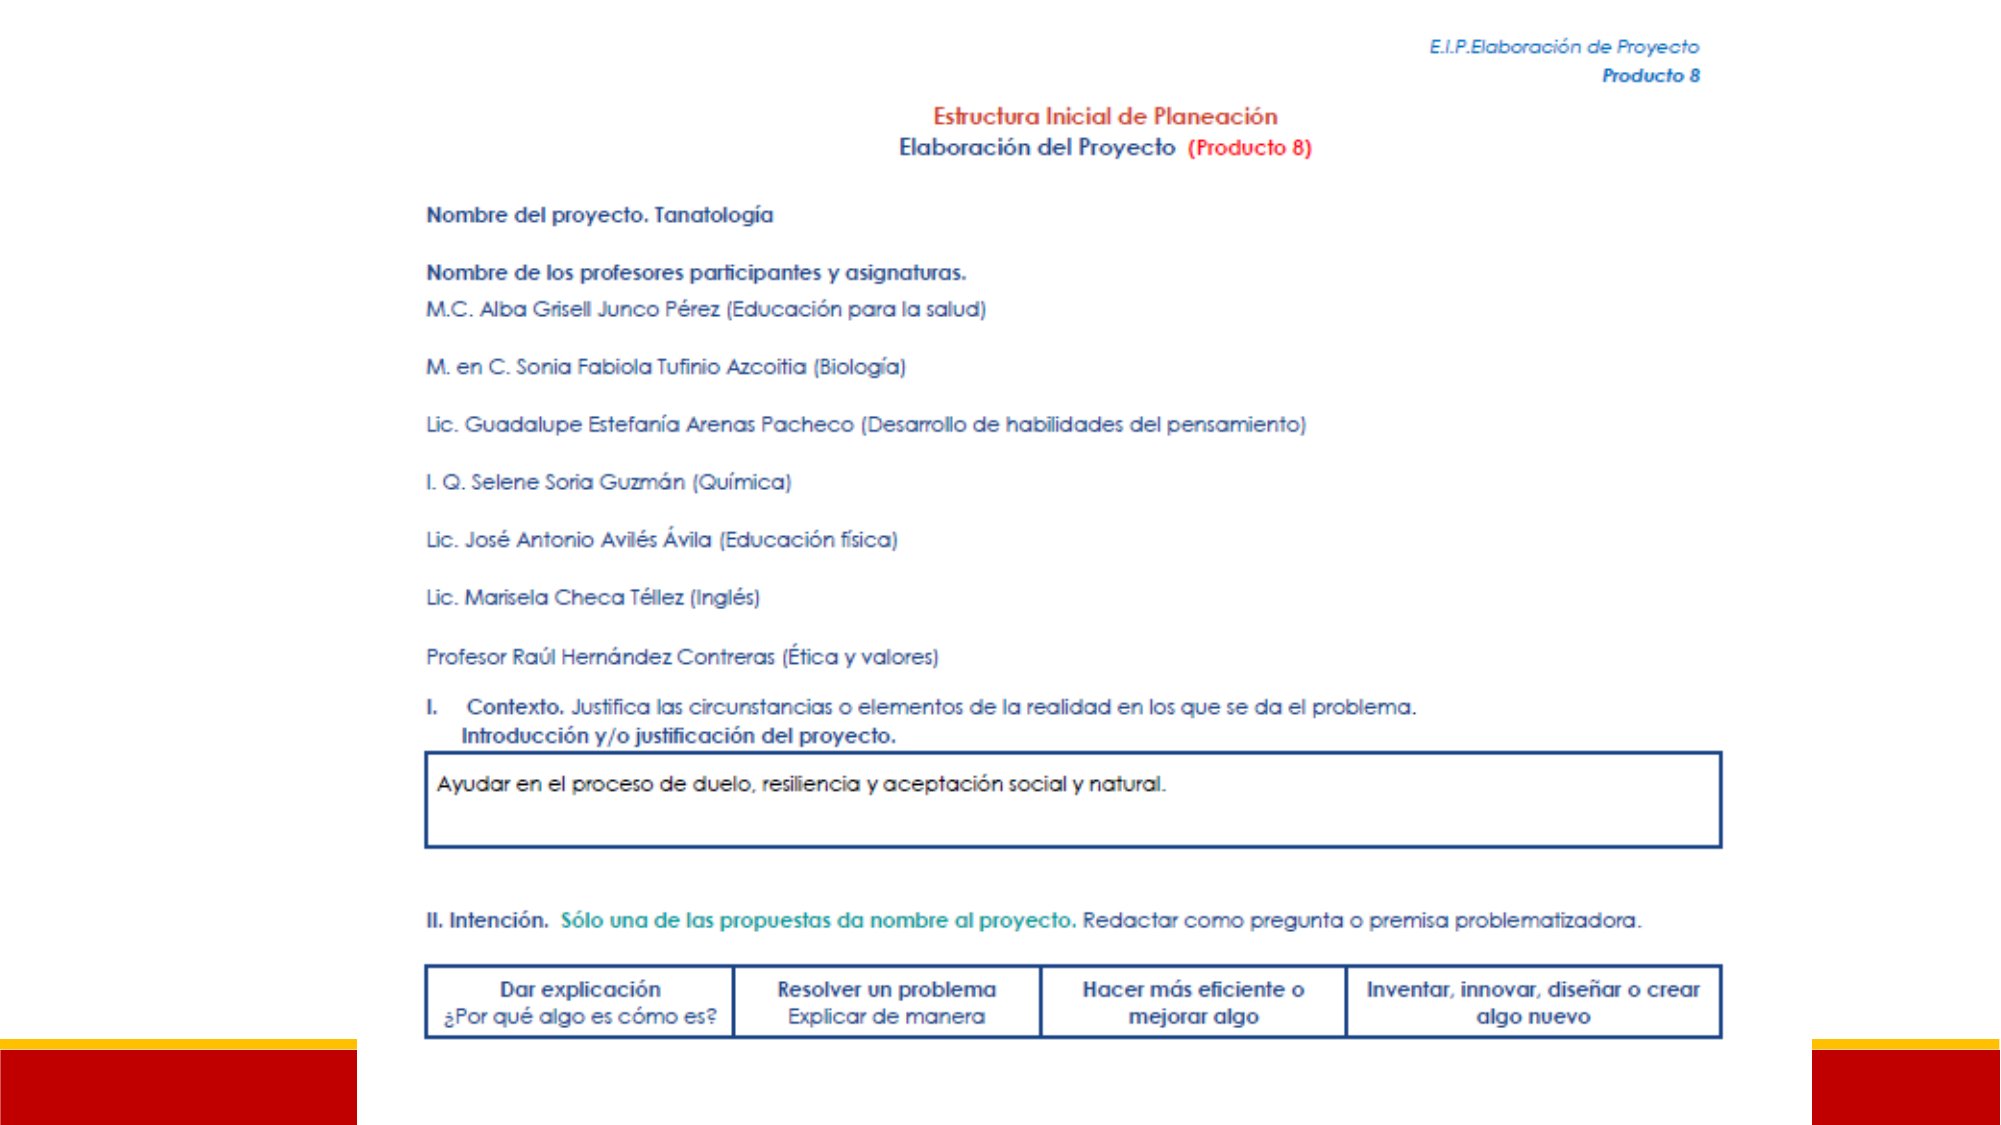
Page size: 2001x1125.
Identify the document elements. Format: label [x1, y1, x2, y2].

picture [356, 0, 1813, 1125]
